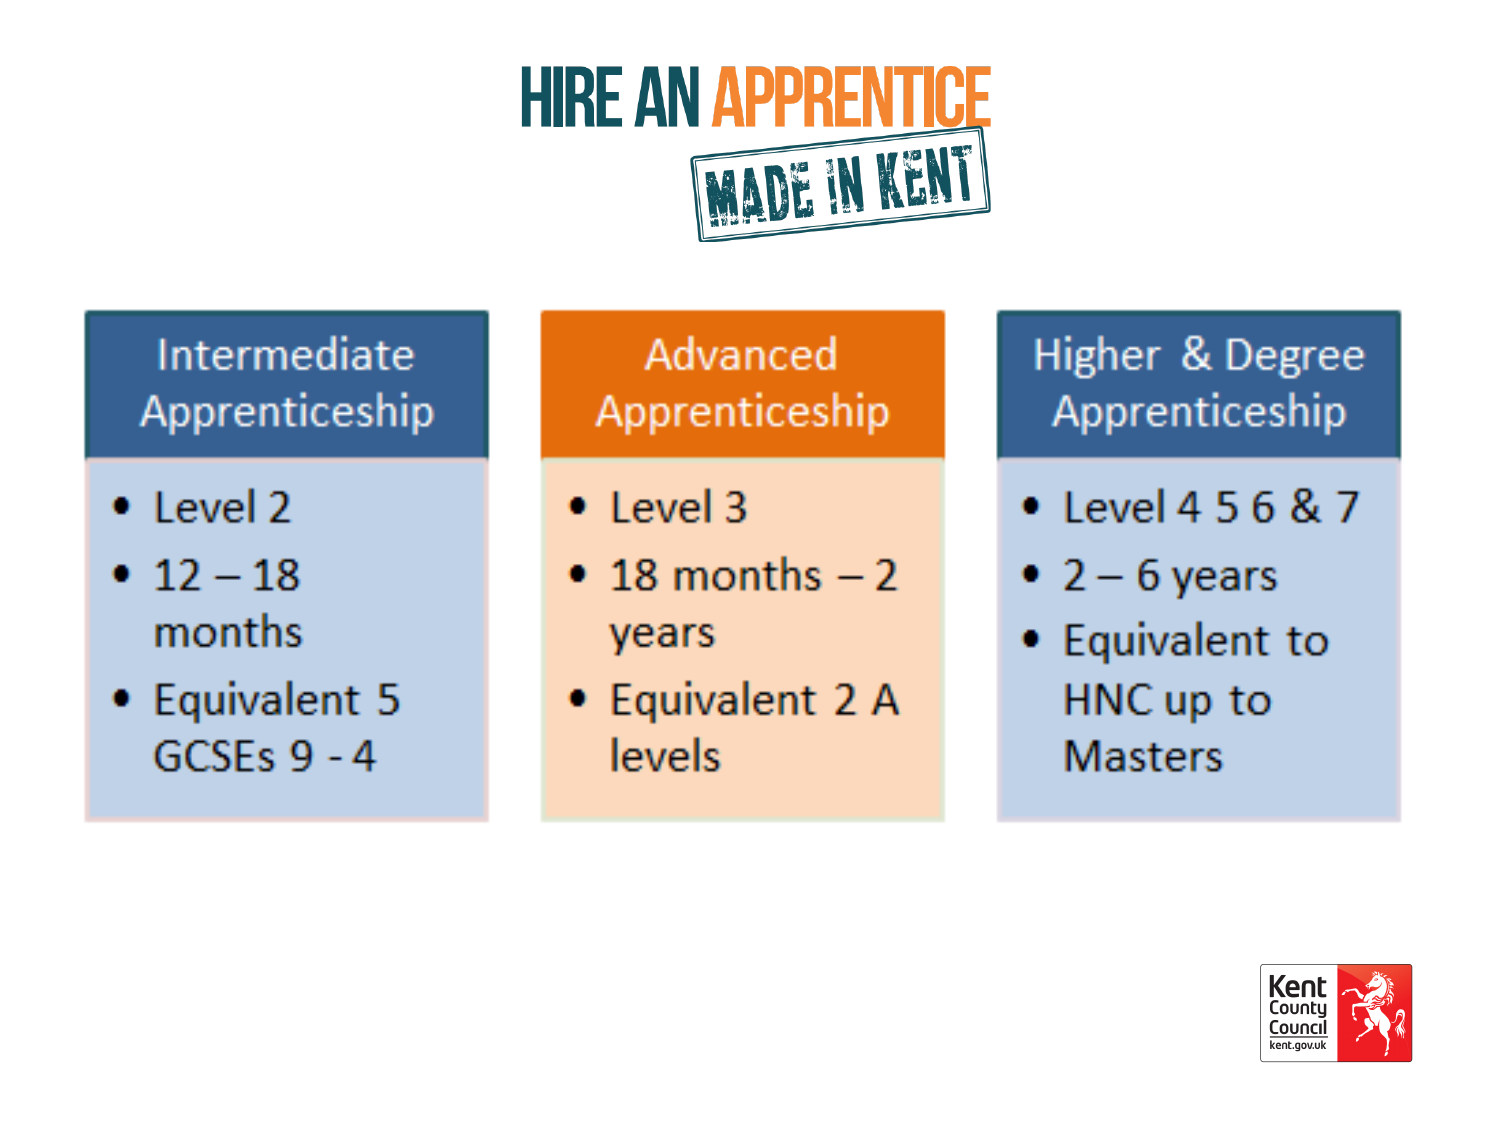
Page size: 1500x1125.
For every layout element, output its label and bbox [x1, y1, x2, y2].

picture [65, 291, 1415, 851]
picture [1256, 961, 1415, 1065]
picture [521, 65, 991, 242]
